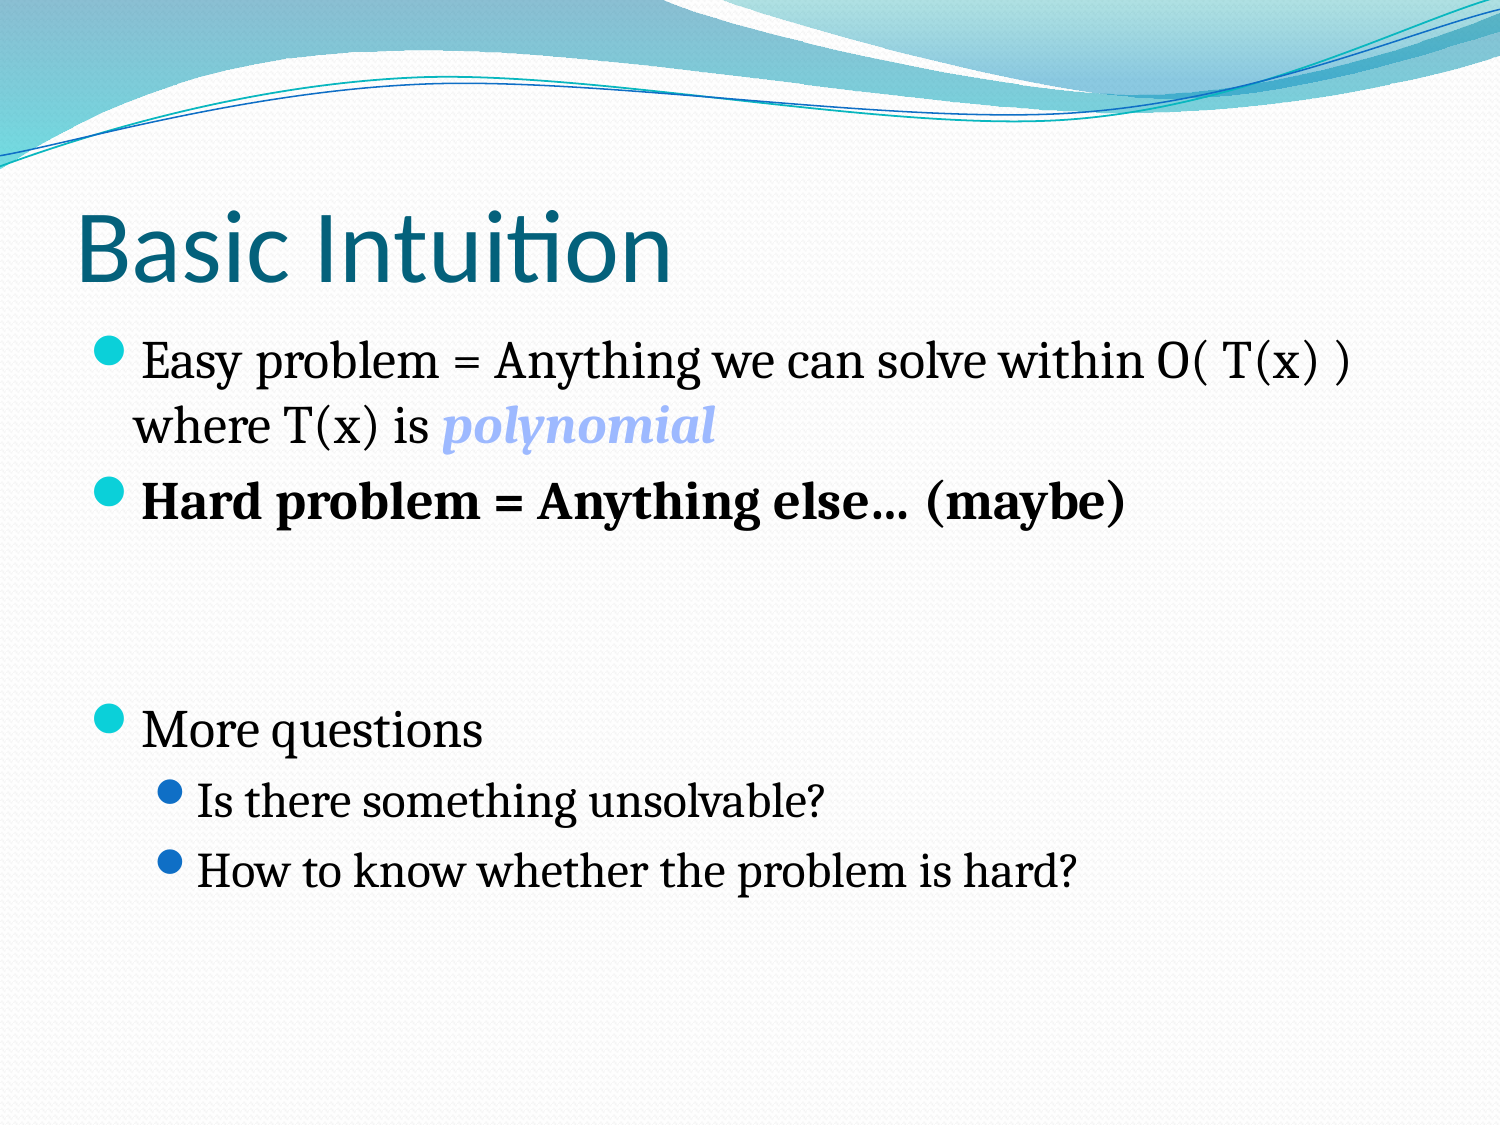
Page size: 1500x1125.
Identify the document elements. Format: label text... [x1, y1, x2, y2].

list Easy problem = Anything we can solve within O( T(x) ) where T(x) is polynomial Hard problem = Anything else… (maybe) More questions Is there something unsolvable? How to know whether the problem is hard? [75, 317, 1425, 1038]
title Basic Intuition [75, 115, 1425, 303]
